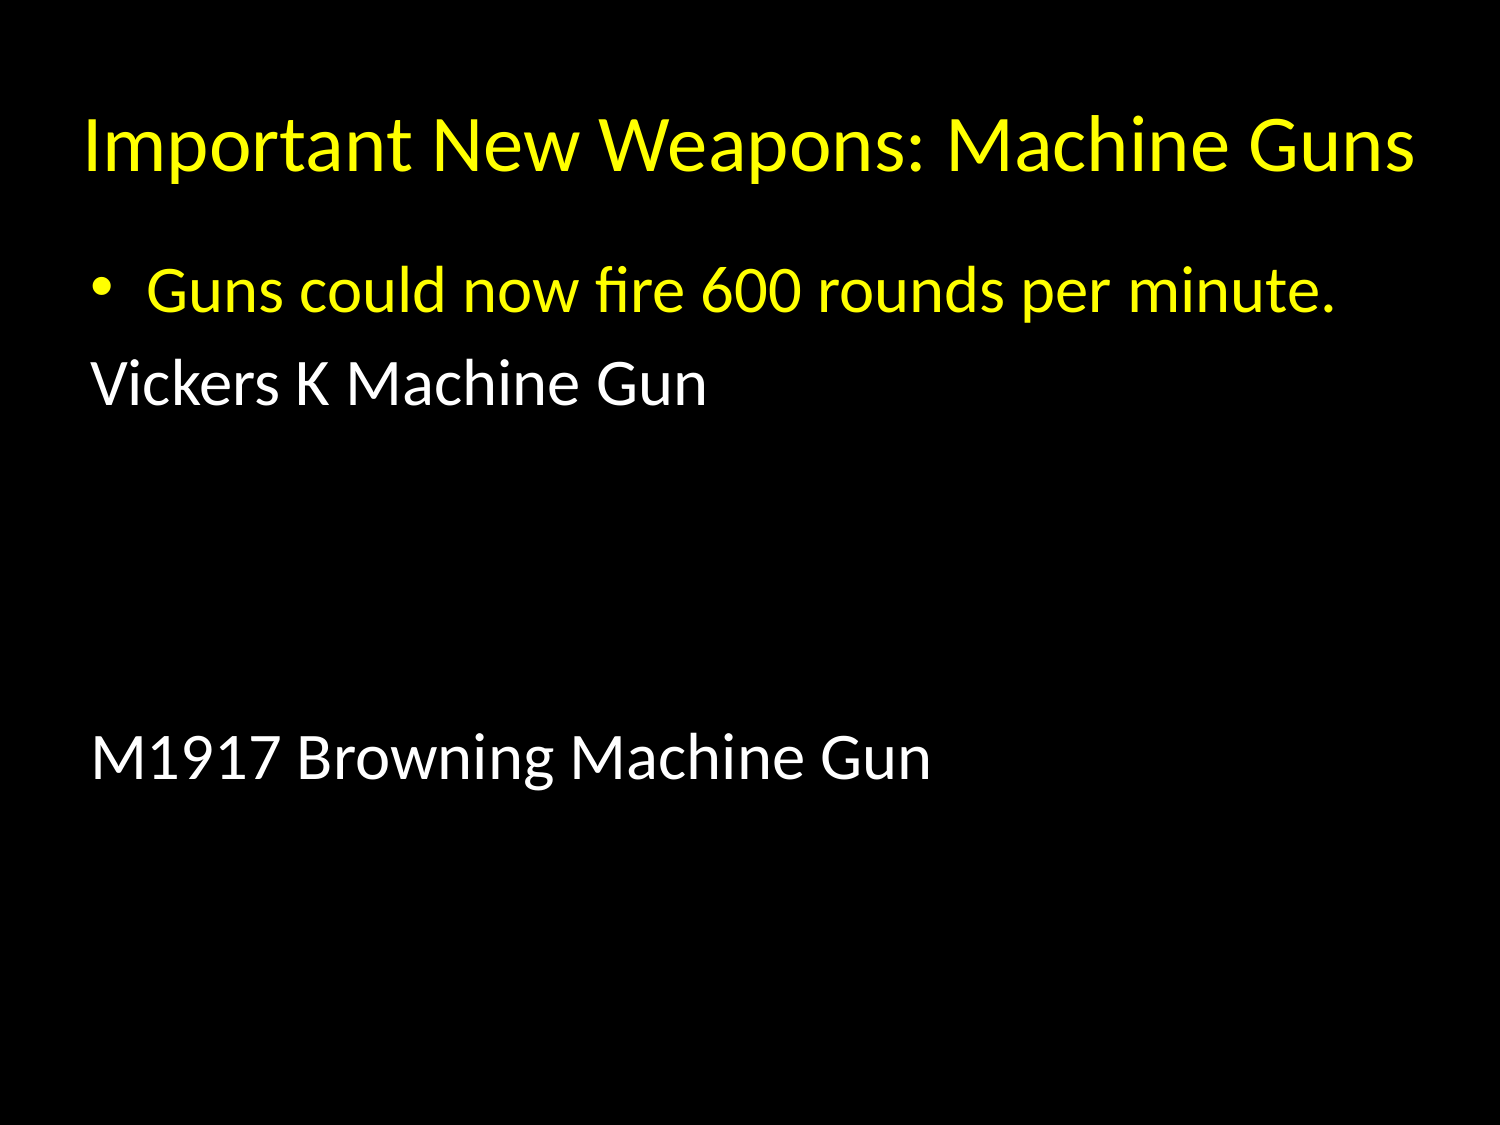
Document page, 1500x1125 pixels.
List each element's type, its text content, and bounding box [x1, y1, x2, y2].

title Important New Weapons: Machine Guns [37, 45, 1463, 233]
list Guns could now fire 600 rounds per minute. Vickers K Machine Gun M1917 Browning Machine Gun [75, 238, 1425, 981]
